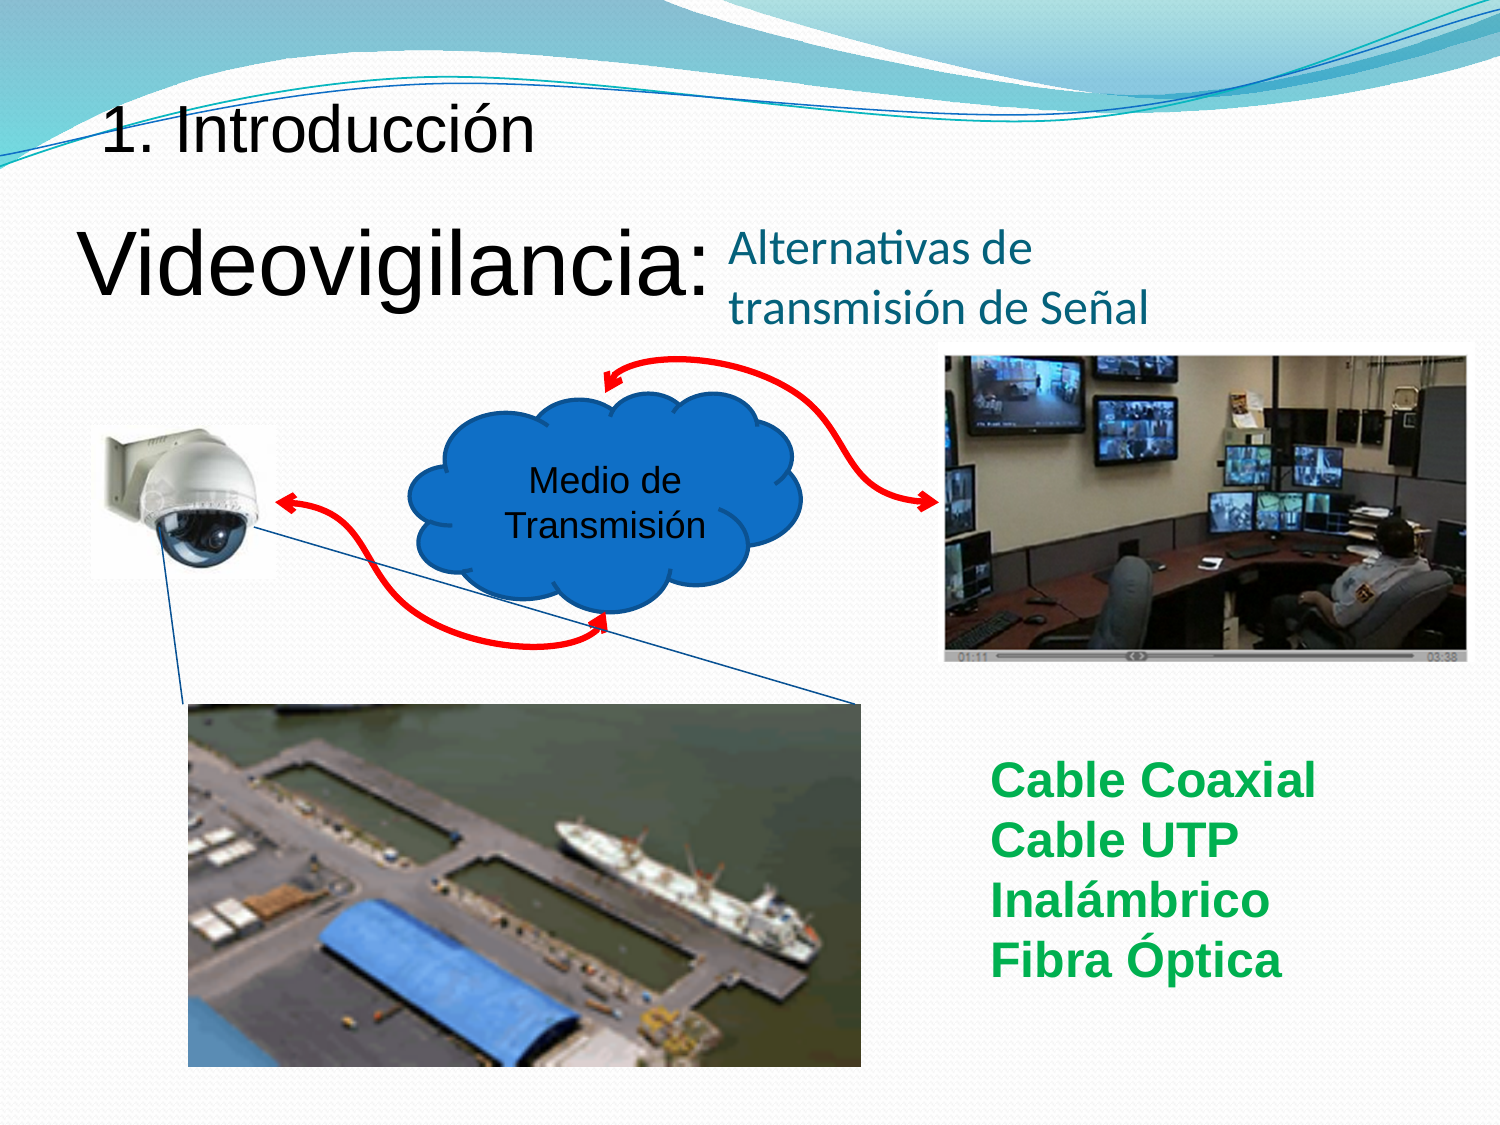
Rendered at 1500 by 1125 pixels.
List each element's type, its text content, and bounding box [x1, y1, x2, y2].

title Alternativas de transmisión de Señal [729, 199, 1229, 335]
text_box Cable Coaxial Cable UTP Inalámbrico Fibra Óptica [975, 739, 1388, 995]
picture [187, 703, 861, 1067]
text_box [253, 526, 856, 705]
picture [90, 425, 276, 580]
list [938, 342, 1476, 663]
text_box Medio de Transmisión [487, 448, 724, 526]
text_box Videovigilancia: [61, 196, 728, 321]
text_box 1. Introducción [85, 78, 553, 173]
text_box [159, 526, 184, 705]
text_box [407, 391, 803, 526]
